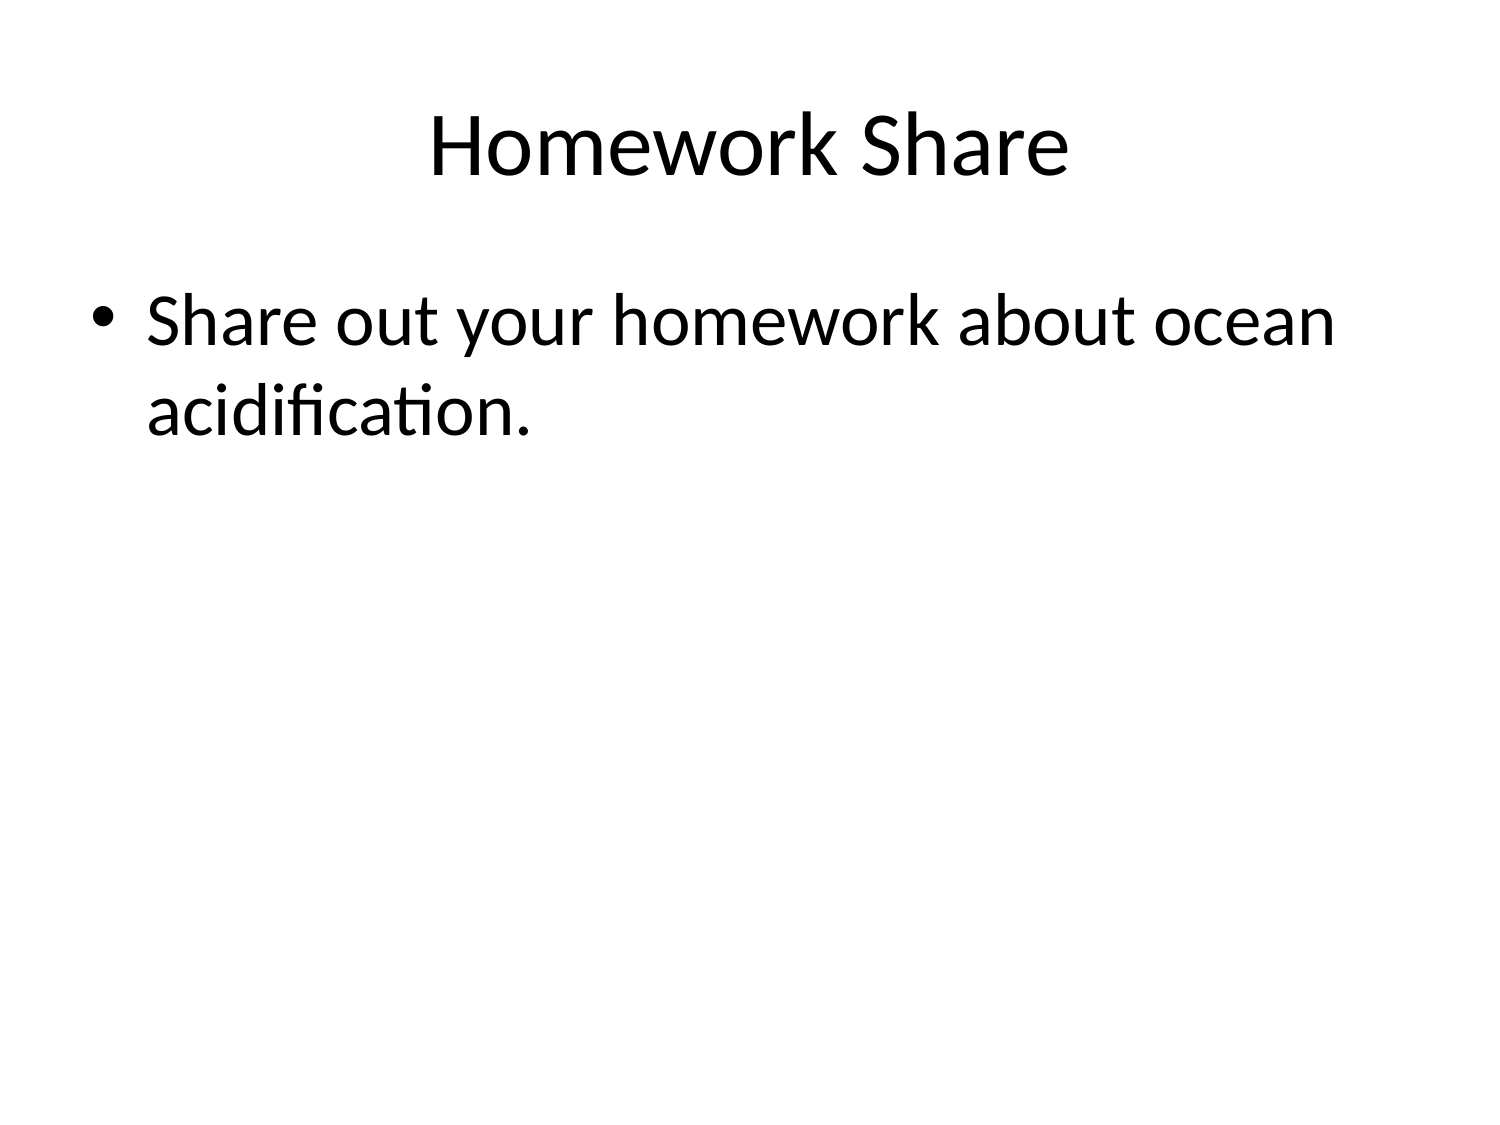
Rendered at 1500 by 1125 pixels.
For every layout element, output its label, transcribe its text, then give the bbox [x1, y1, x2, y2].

title Homework Share [75, 45, 1425, 233]
list Share out your homework about ocean acidification. [75, 262, 1425, 1005]
